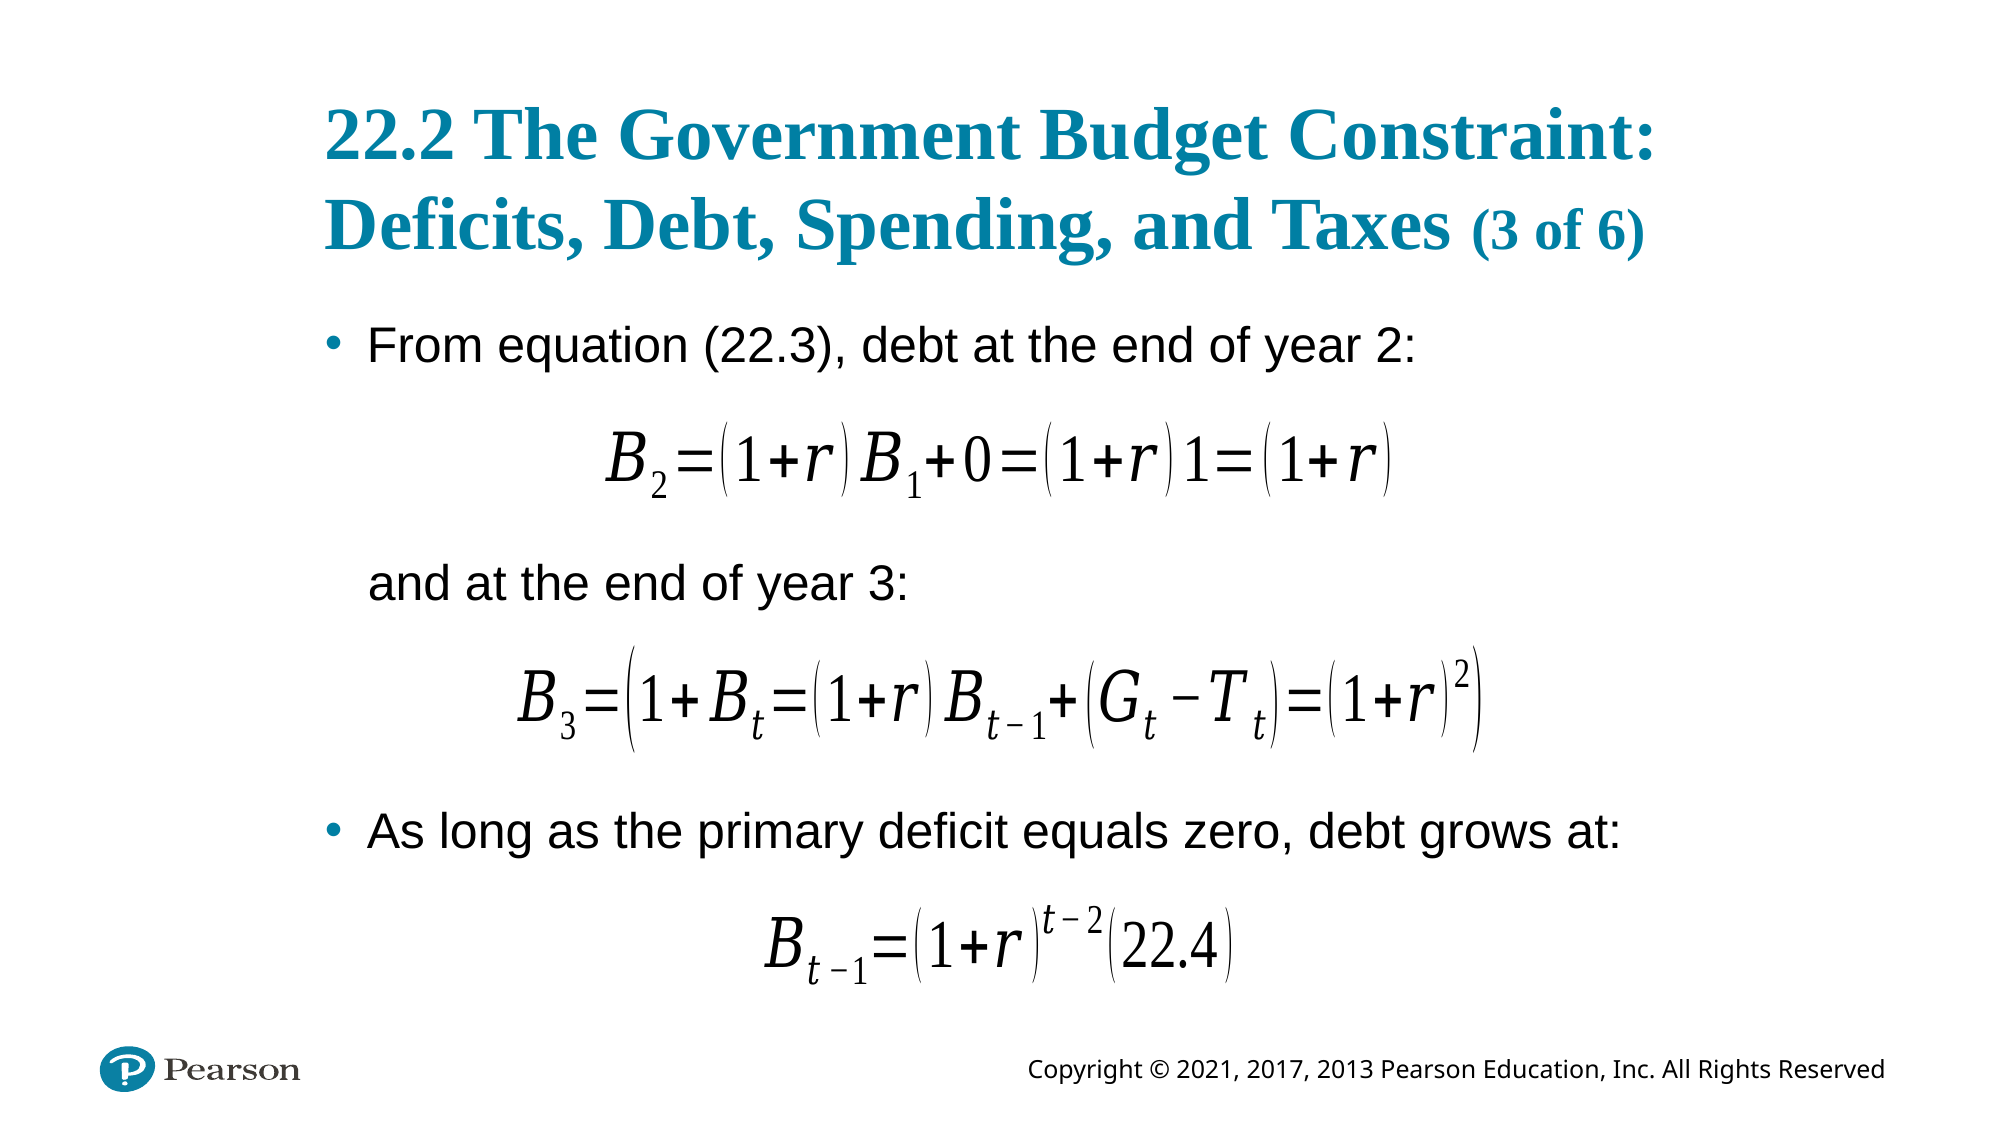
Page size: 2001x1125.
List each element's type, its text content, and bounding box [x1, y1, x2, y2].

list As long as the primary deficit equals zero, debt grows at: [324, 799, 1675, 863]
list and at the end of year 3: [323, 550, 1674, 613]
title 22.2 The Government Budget Constraint: Deficits, Debt, Spending, and Taxes (3 of 6) [324, 76, 1675, 265]
list From equation (22.3), debt at the end of year 2: [324, 312, 1675, 377]
